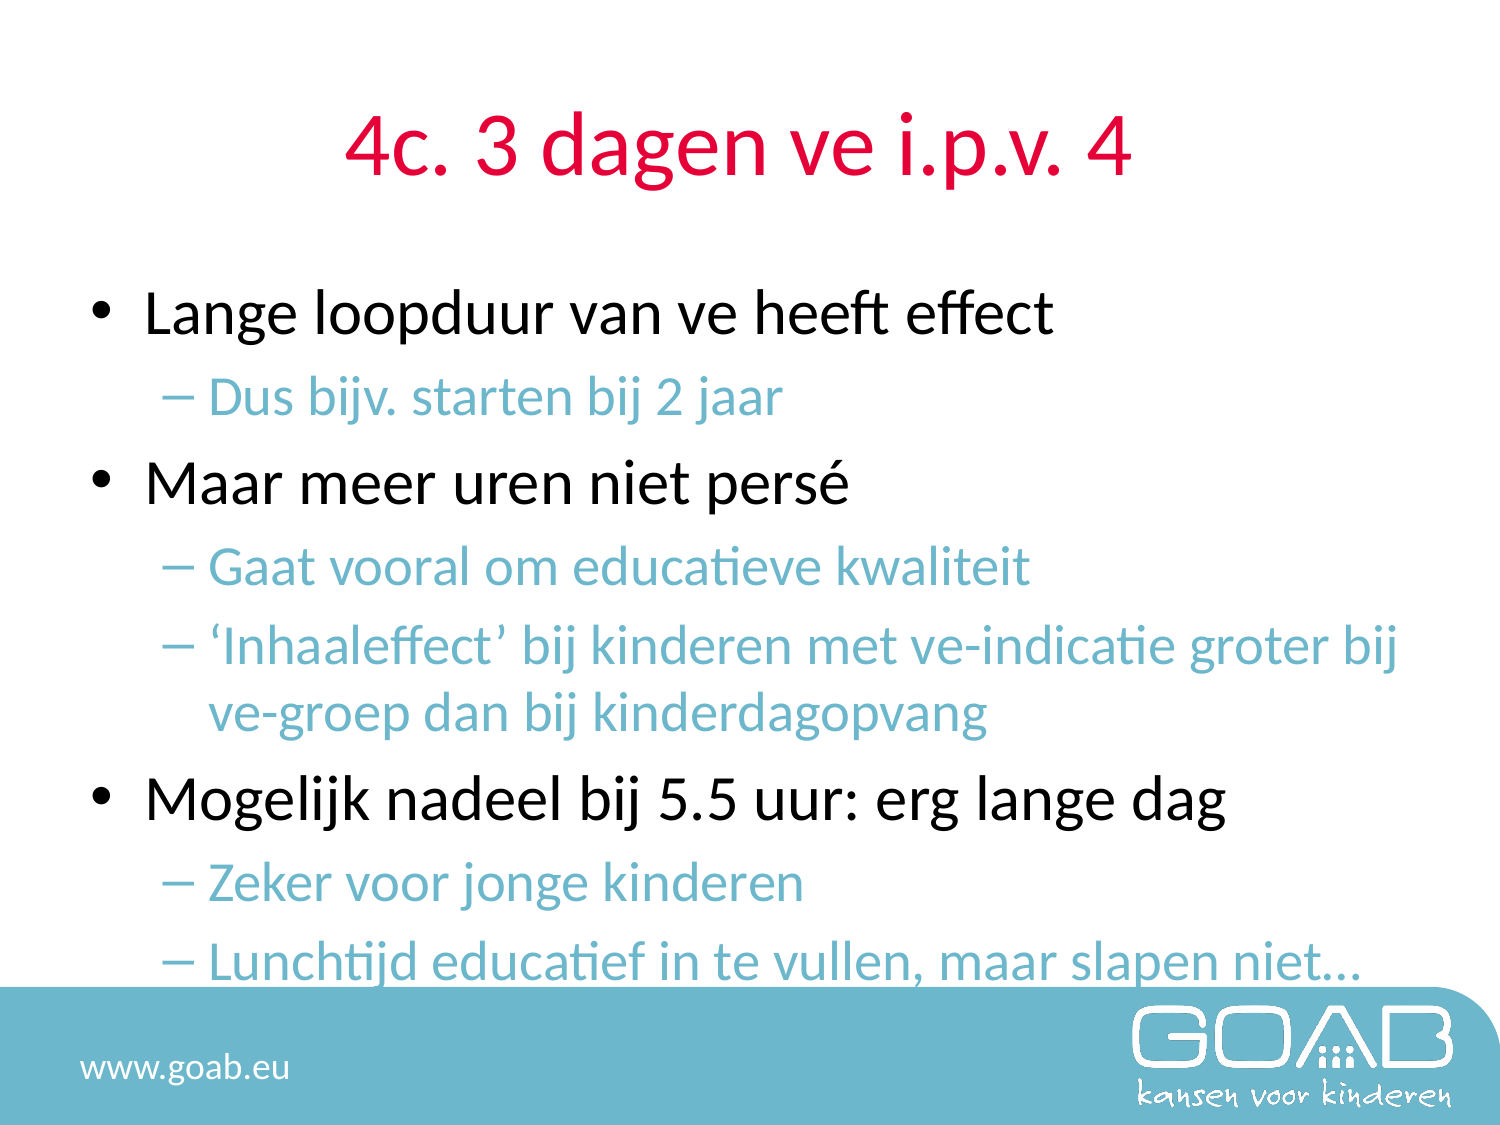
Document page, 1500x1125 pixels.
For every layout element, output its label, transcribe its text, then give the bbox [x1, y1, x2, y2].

picture [1128, 1001, 1457, 1112]
list Lange loopduur van ve heeft effect Dus bijv. starten bij 2 jaar Maar meer uren niet persé Gaat vooral om educatieve kwaliteit ‘Inhaaleffect’ bij kinderen met ve-indicatie groter bij ve-groep dan bij kinderdagopvang Mogelijk nadeel bij 5.5 uur: erg lange dag Zeker voor jonge kinderen Lunchtijd educatief in te vullen, maar slapen niet… [75, 262, 1425, 1005]
title 4c. 3 dagen ve i.p.v. 4 [75, 45, 1425, 233]
